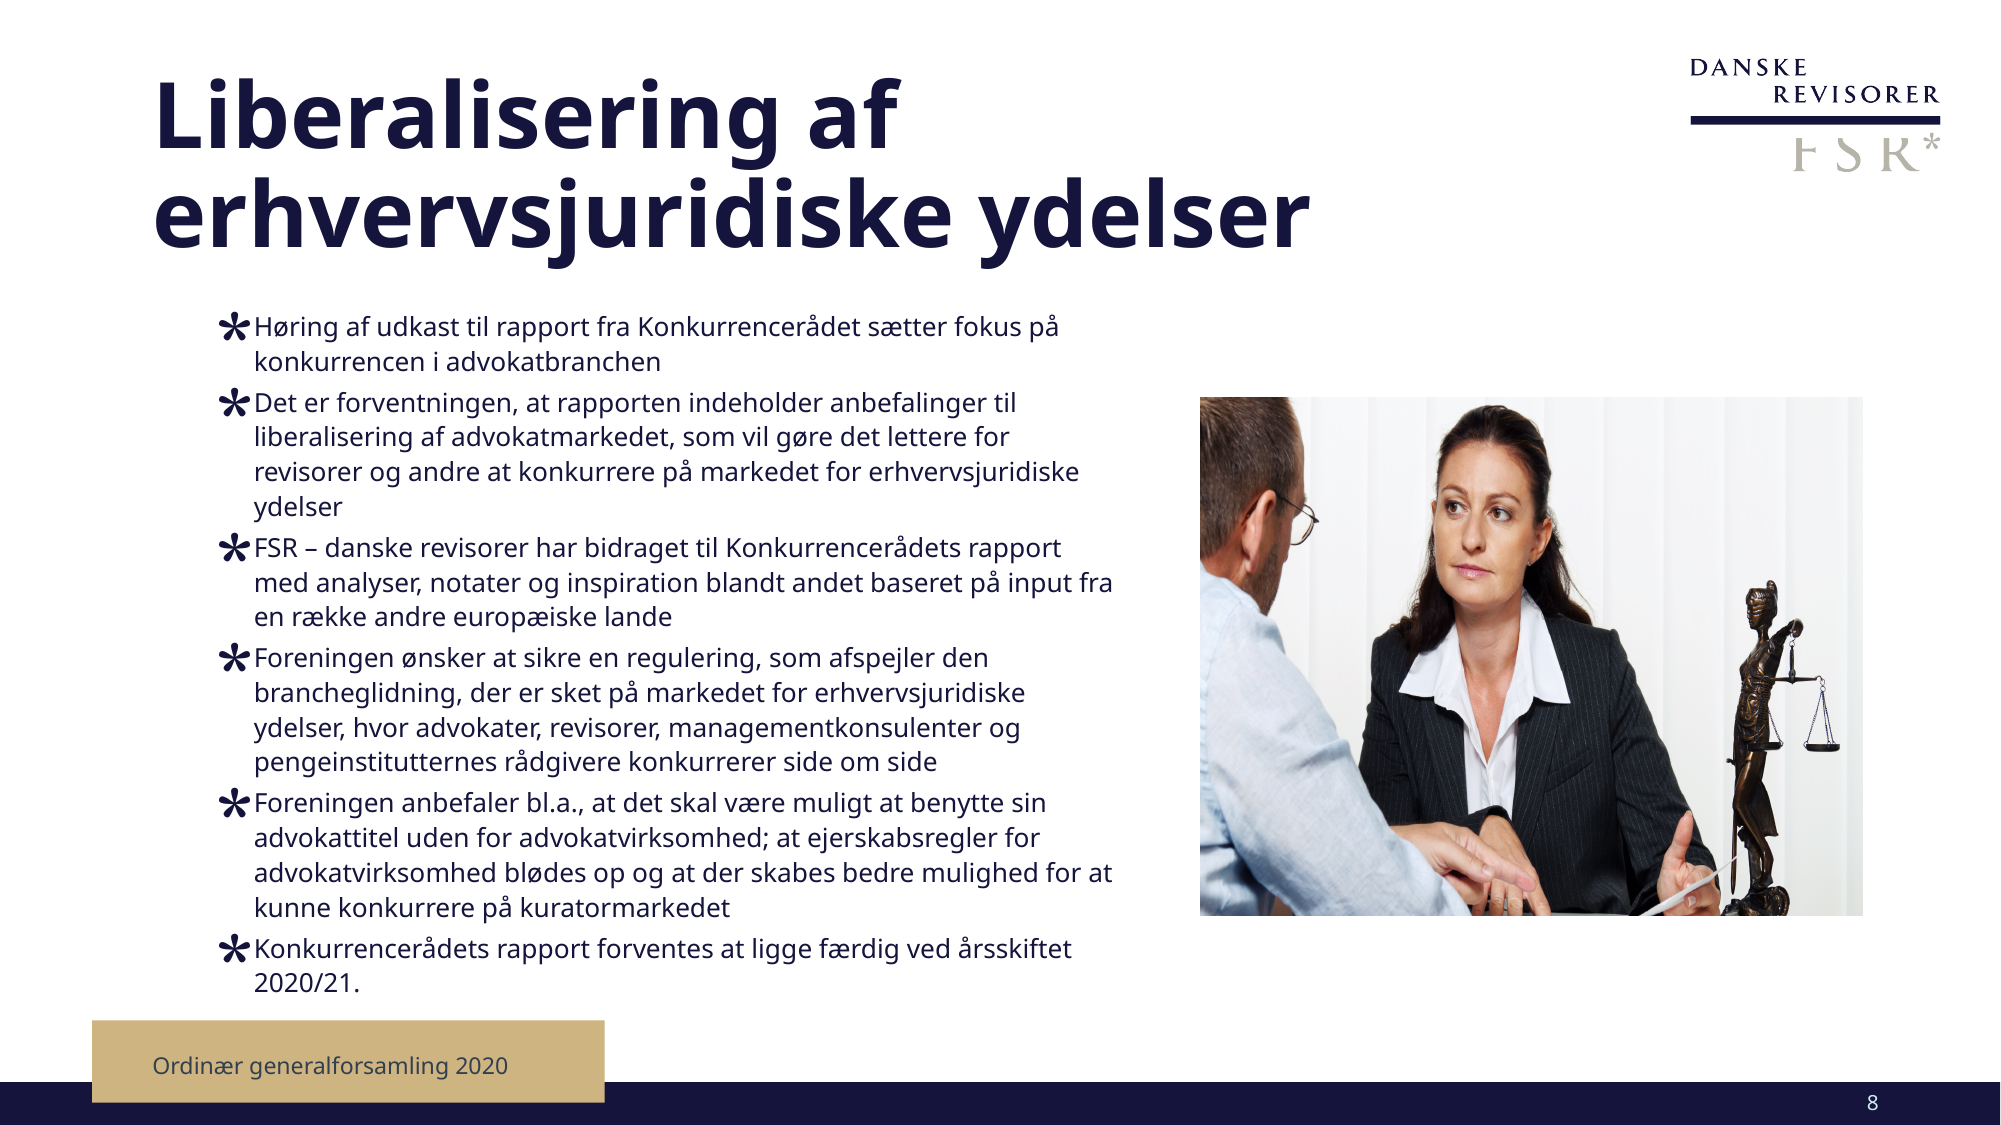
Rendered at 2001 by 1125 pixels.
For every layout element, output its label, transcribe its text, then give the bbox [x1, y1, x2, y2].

picture [219, 933, 250, 963]
title Liberalisering af erhvervsjuridiske ydelser [137, 59, 1649, 278]
picture [219, 532, 250, 562]
picture [219, 642, 250, 672]
picture [219, 787, 250, 818]
picture [1199, 397, 1863, 916]
footer Ordinær generalforsamling 2020 [137, 1035, 594, 1096]
picture [219, 387, 250, 417]
picture [1688, 57, 1943, 173]
picture [219, 311, 250, 341]
list Høring af udkast til rapport fra Konkurrencerådet sætter fokus på konkurrencen i advokatbranchen Det er forventningen, at rapporten indeholder anbefalinger til liberalisering af advokatmarkedet, som vil gøre det lettere for revisorer og andre at konkurrere på markedet for erhvervsjuridiske ydelser FSR – danske revisorer har bidraget til Konkurrencerådets rapport med analyser, notater og inspiration blandt andet baseret på input fra en række andre europæiske lande Foreningen ønsker at sikre en regulering, som afspejler den brancheglidning, der er sket på markedet for erhvervsjuridiske ydelser, hvor advokater, revisorer, managementkonsulenter og pengeinstitutternes rådgivere konkurrerer side om side Foreningen anbefaler bl.a., at det skal være muligt at benytte sin advokattitel uden for advokatvirksomhed; at ejerskabsregler for advokatvirksomhed blødes op og at der skabes bedre mulighed for at kunne konkurrere på kuratormarkedet Konkurrencerådets rapport forventes at ligge færdig ved årsskiftet 2020/21. [137, 299, 1135, 1014]
